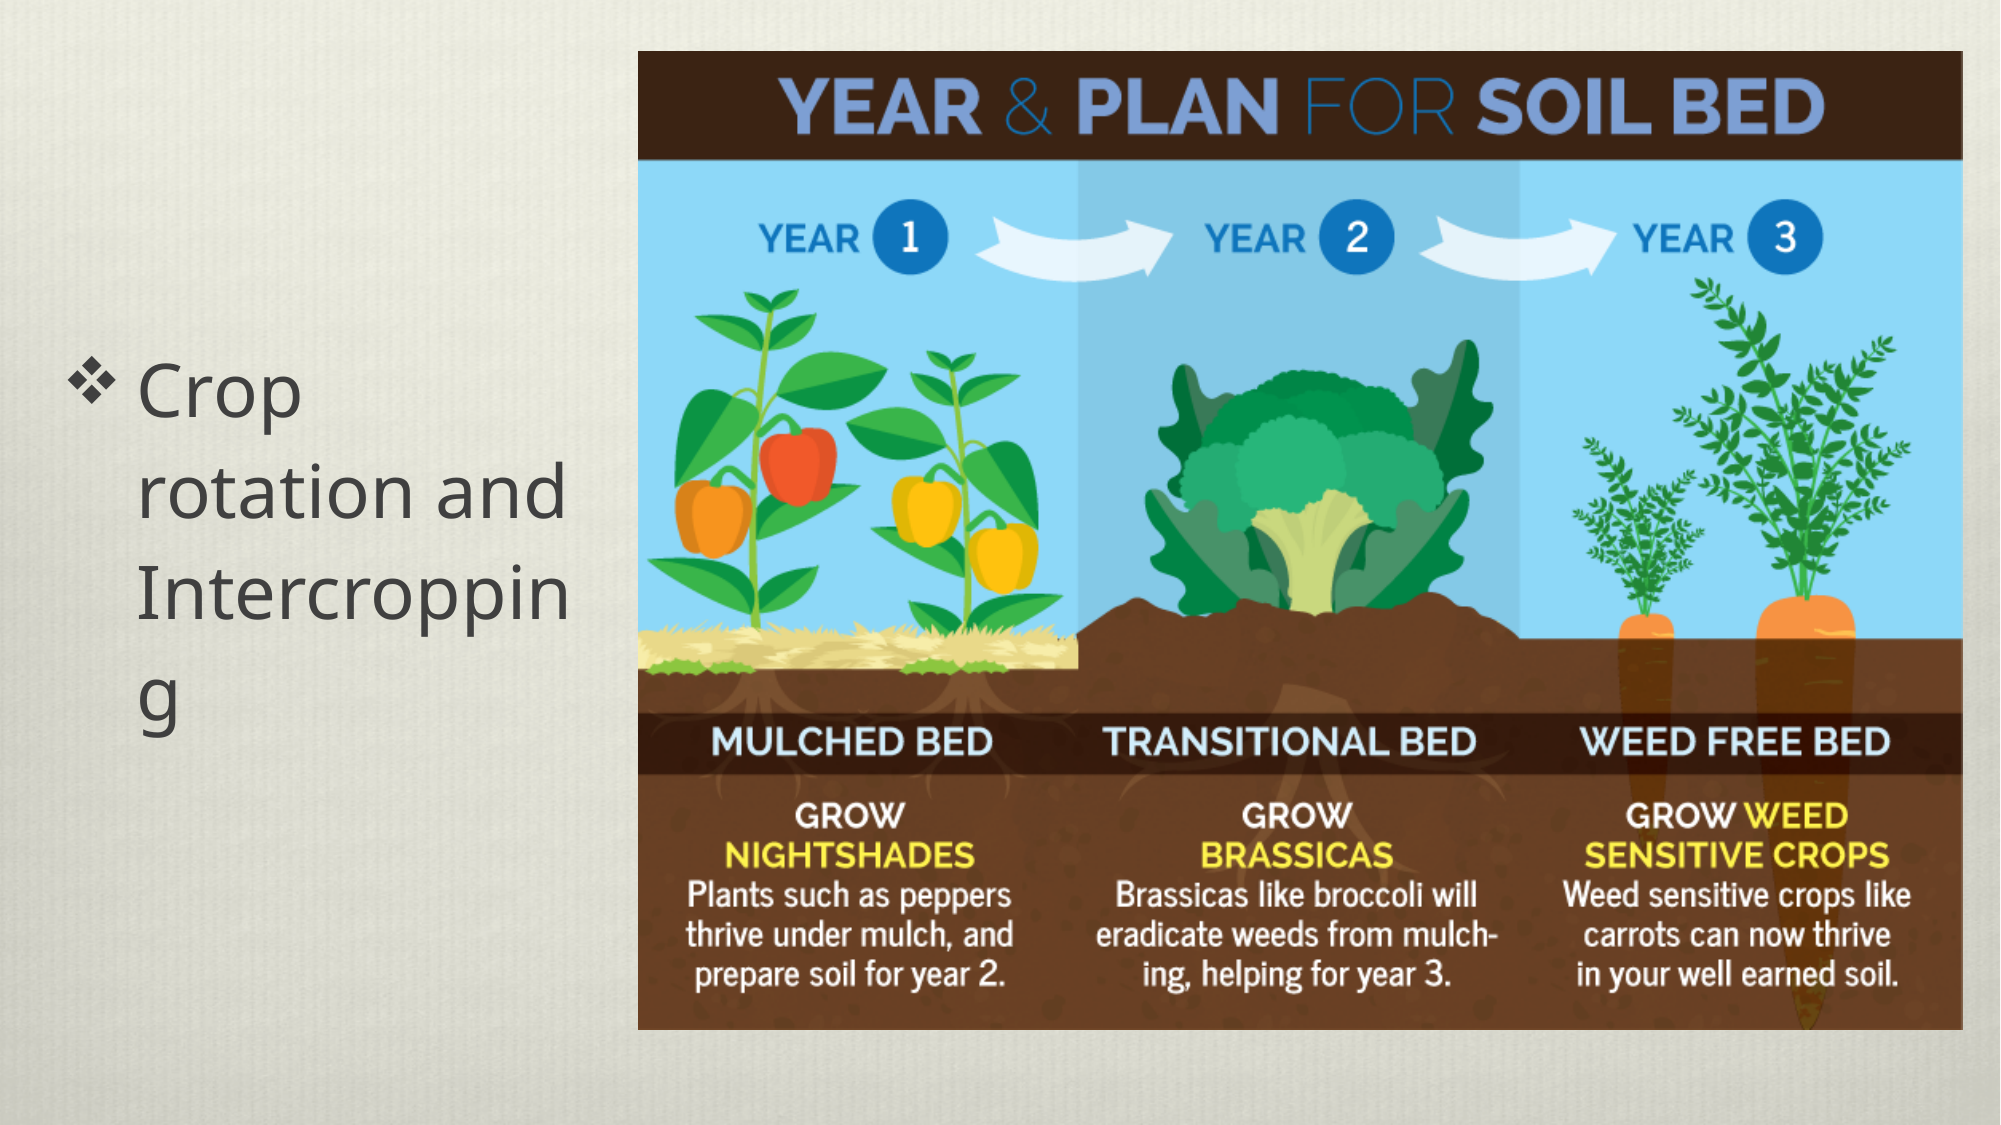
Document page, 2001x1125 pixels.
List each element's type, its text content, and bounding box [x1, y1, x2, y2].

list Crop rotation and Intercropping [47, 330, 597, 754]
picture [637, 50, 1965, 1031]
